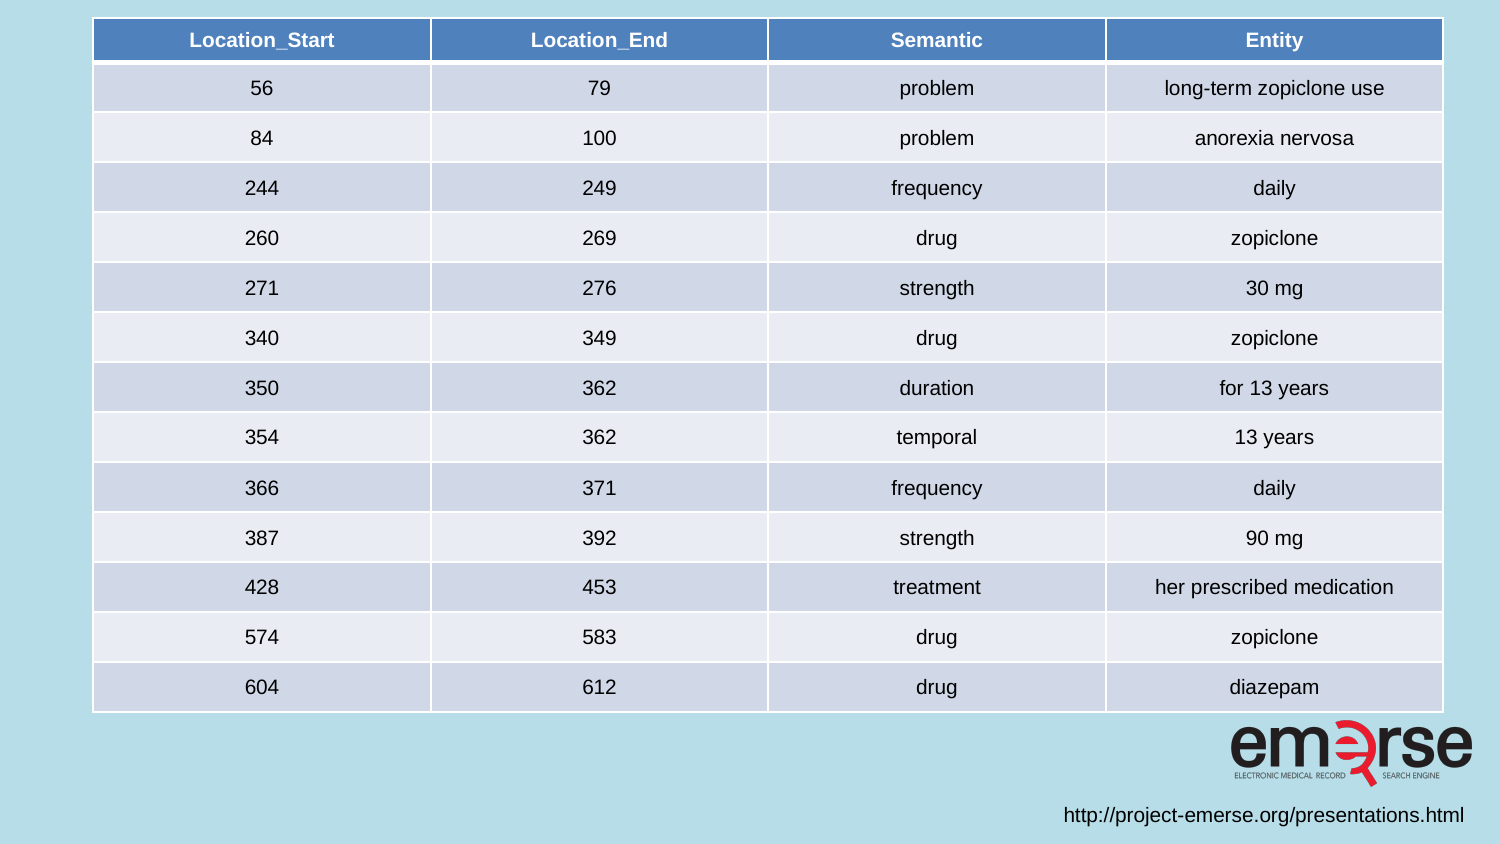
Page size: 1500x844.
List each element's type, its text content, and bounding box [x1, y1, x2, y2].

table_cell 30 mg [1107, 263, 1442, 311]
table_cell 79 [432, 65, 767, 111]
table_cell zopiclone [1107, 613, 1442, 661]
table_cell 453 [432, 563, 767, 611]
table_cell 362 [432, 413, 767, 461]
table_cell for 13 years [1107, 363, 1442, 411]
table_cell 366 [94, 463, 430, 511]
table_cell diazepam [1107, 663, 1442, 711]
table_cell strength [769, 513, 1105, 561]
table_cell 244 [94, 163, 430, 211]
table_cell frequency [769, 463, 1105, 511]
table_cell duration [769, 363, 1105, 411]
table_cell 350 [94, 363, 430, 411]
table_cell long-term zopiclone use [1107, 65, 1442, 111]
table_cell 362 [432, 363, 767, 411]
table_cell 100 [432, 113, 767, 161]
table_cell 260 [94, 213, 430, 261]
table_cell 371 [432, 463, 767, 511]
table_cell 269 [432, 213, 767, 261]
table_cell 574 [94, 613, 430, 661]
table_cell 604 [94, 663, 430, 711]
table_cell strength [769, 263, 1105, 311]
table_cell daily [1107, 463, 1442, 511]
table_cell frequency [769, 163, 1105, 211]
table_cell treatment [769, 563, 1105, 611]
table_cell drug [769, 313, 1105, 361]
table_cell zopiclone [1107, 313, 1442, 361]
table_cell anorexia nervosa [1107, 113, 1442, 161]
table_cell 428 [94, 563, 430, 611]
table_cell drug [769, 613, 1105, 661]
table_header Location_End [432, 19, 767, 60]
table_cell 349 [432, 313, 767, 361]
text_box http://project-emerse.org/presentations.html [1048, 794, 1497, 835]
table_cell temporal [769, 413, 1105, 461]
table_cell drug [769, 213, 1105, 261]
table_header Semantic [769, 19, 1105, 60]
table_cell 583 [432, 613, 767, 661]
table_header Entity [1107, 19, 1442, 60]
table_cell 13 years [1107, 413, 1442, 461]
table_cell daily [1107, 163, 1442, 211]
table_cell 612 [432, 663, 767, 711]
picture [1230, 720, 1473, 787]
table_cell her prescribed medication [1107, 563, 1442, 611]
table_cell 90 mg [1107, 513, 1442, 561]
table_cell 387 [94, 513, 430, 561]
table_cell 56 [94, 65, 430, 111]
table_cell 340 [94, 313, 430, 361]
table_cell 249 [432, 163, 767, 211]
table_cell 392 [432, 513, 767, 561]
table_header Location_Start [94, 19, 430, 60]
table_cell drug [769, 663, 1105, 711]
table_cell problem [769, 65, 1105, 111]
table_cell 276 [432, 263, 767, 311]
table_cell 354 [94, 413, 430, 461]
table_cell zopiclone [1107, 213, 1442, 261]
table_cell problem [769, 113, 1105, 161]
table_cell 271 [94, 263, 430, 311]
table_cell 84 [94, 113, 430, 161]
